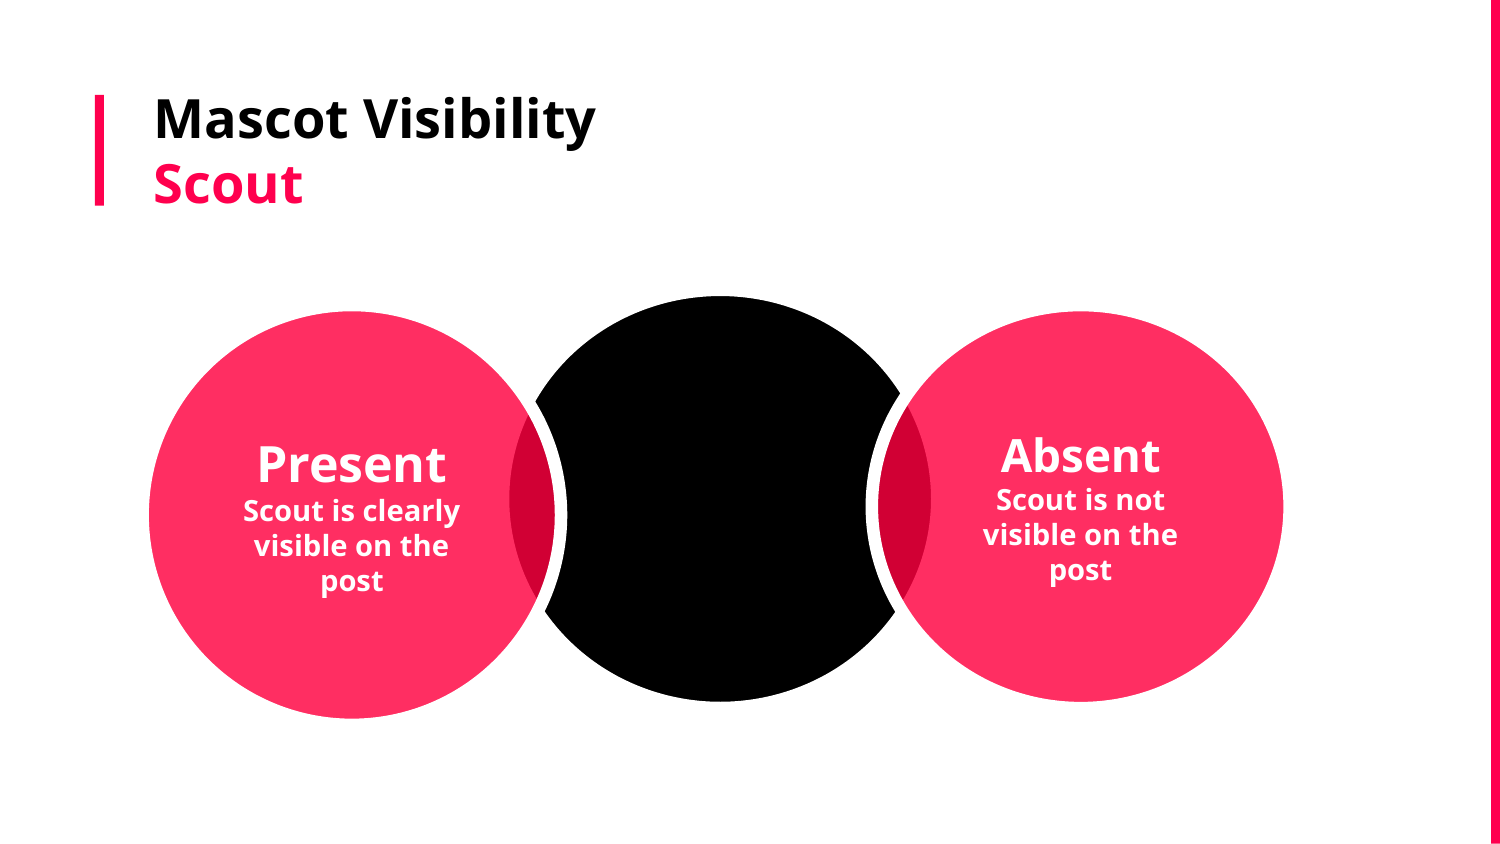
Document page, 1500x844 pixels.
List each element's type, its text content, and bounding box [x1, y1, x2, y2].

title Mascot Visibility Scout [138, 69, 668, 210]
text_box Absent Scout is not visible on the post [871, 305, 1290, 709]
text_box [528, 289, 908, 709]
text_box Present Scout is clearly visible on the post [142, 305, 562, 725]
